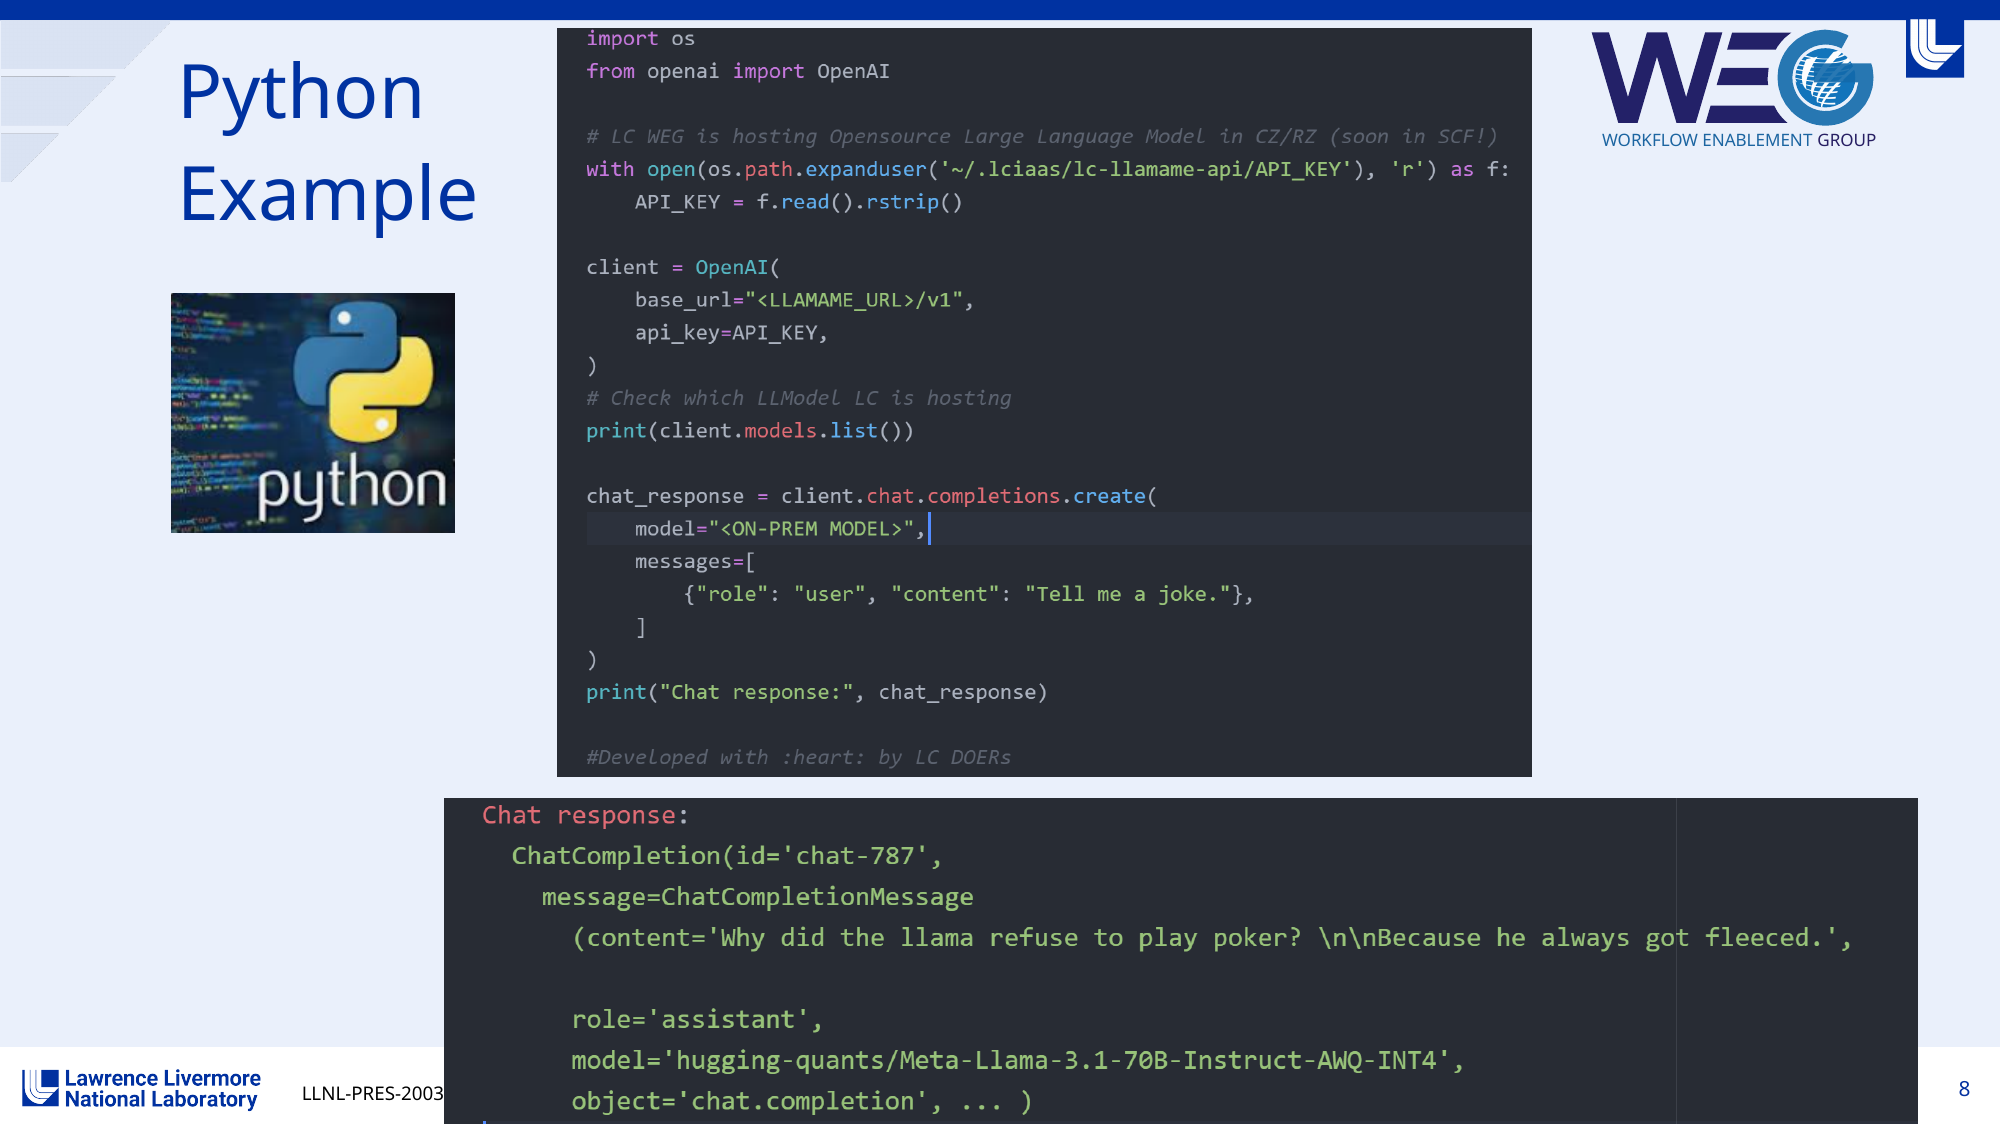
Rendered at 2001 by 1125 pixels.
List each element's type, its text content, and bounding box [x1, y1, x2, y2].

picture [444, 798, 1918, 1124]
picture [557, 28, 1532, 777]
picture [18, 1064, 266, 1115]
list Python Example [162, 46, 557, 205]
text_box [1591, 12, 1888, 151]
picture [171, 293, 455, 533]
picture [1898, 15, 1972, 80]
picture [1, 20, 170, 182]
